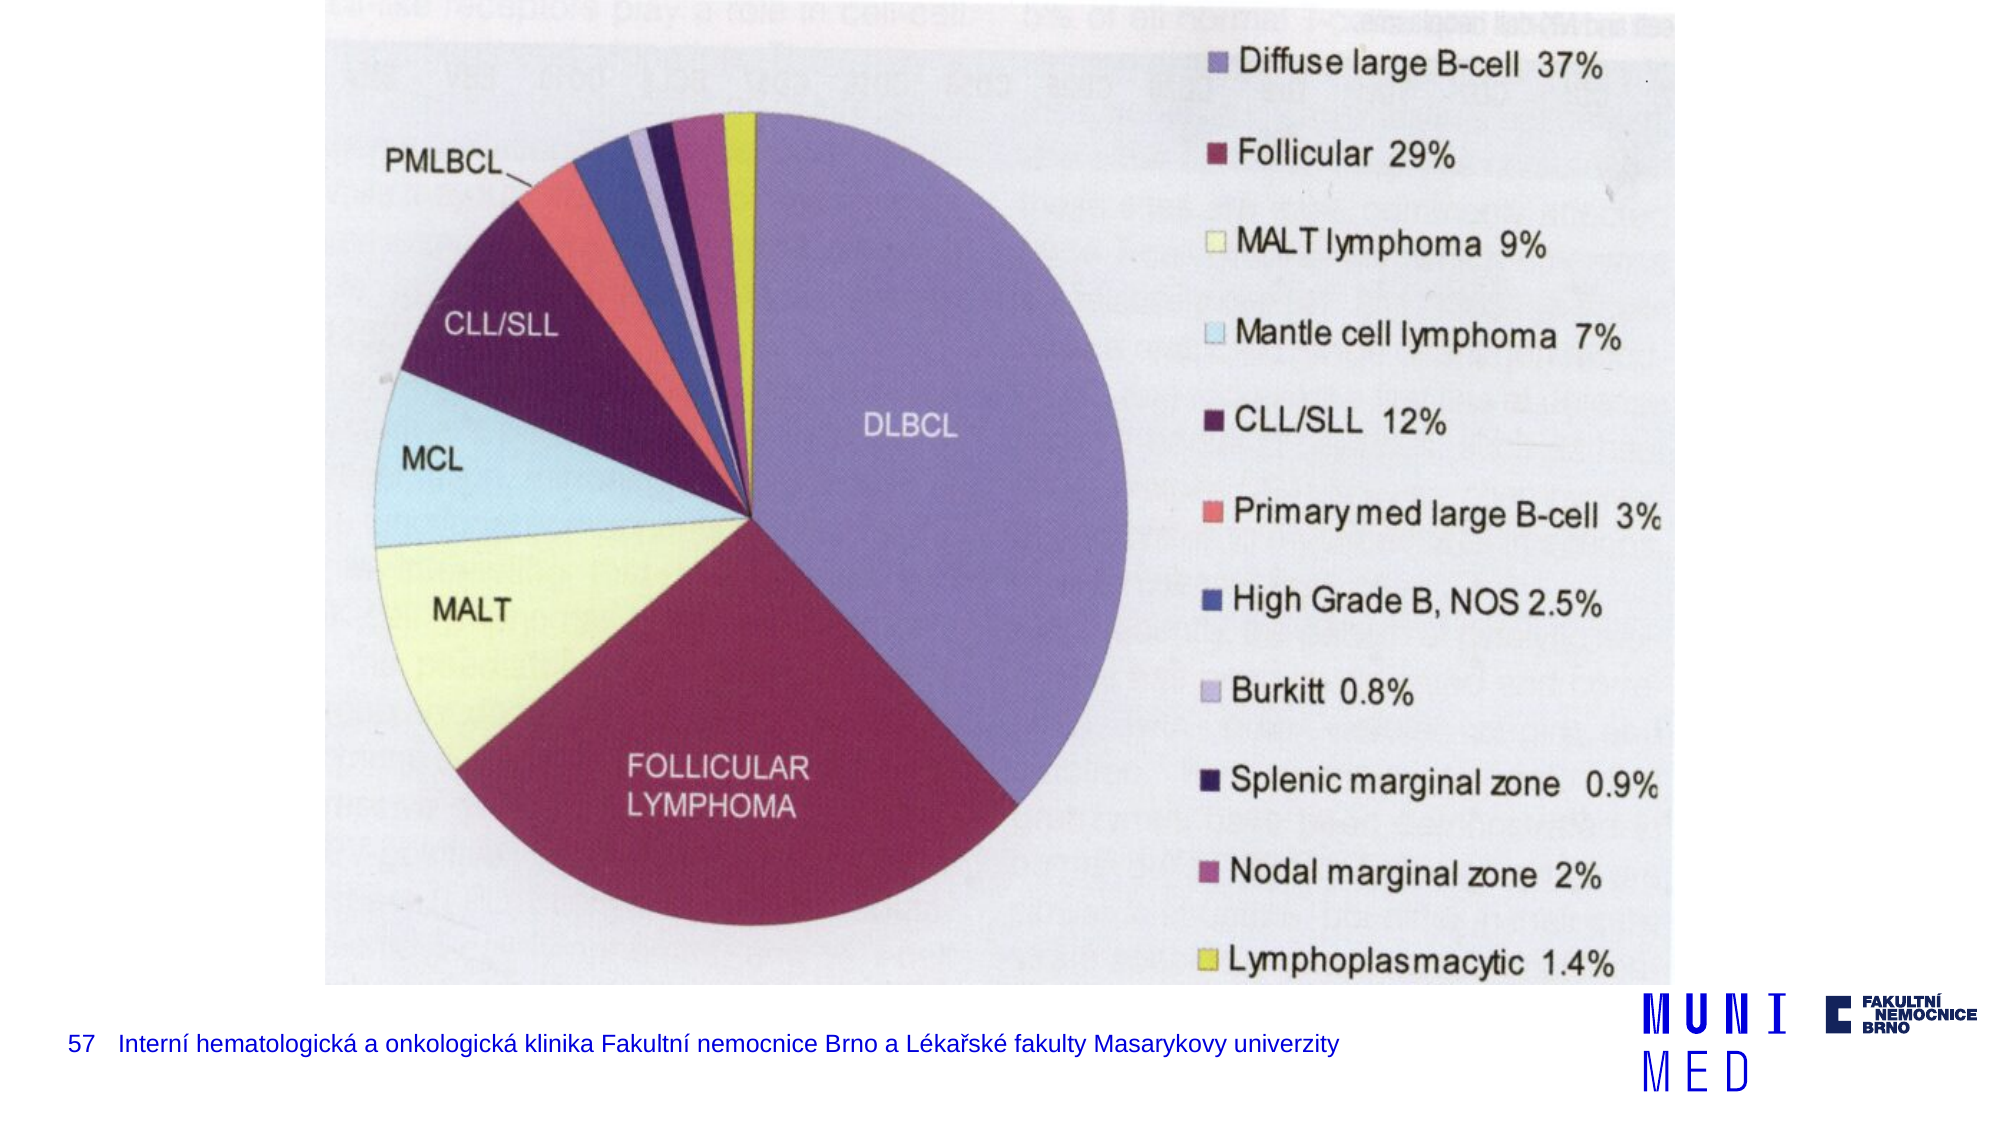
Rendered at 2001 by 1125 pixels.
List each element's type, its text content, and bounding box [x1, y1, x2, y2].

picture [325, 0, 1675, 985]
slide_number 57 [67, 1021, 110, 1063]
footer Interní hematologická a onkologická klinika Fakultní nemocnice Brno a Lékařské fakulty Masarykovy univerzity [118, 1021, 1418, 1063]
